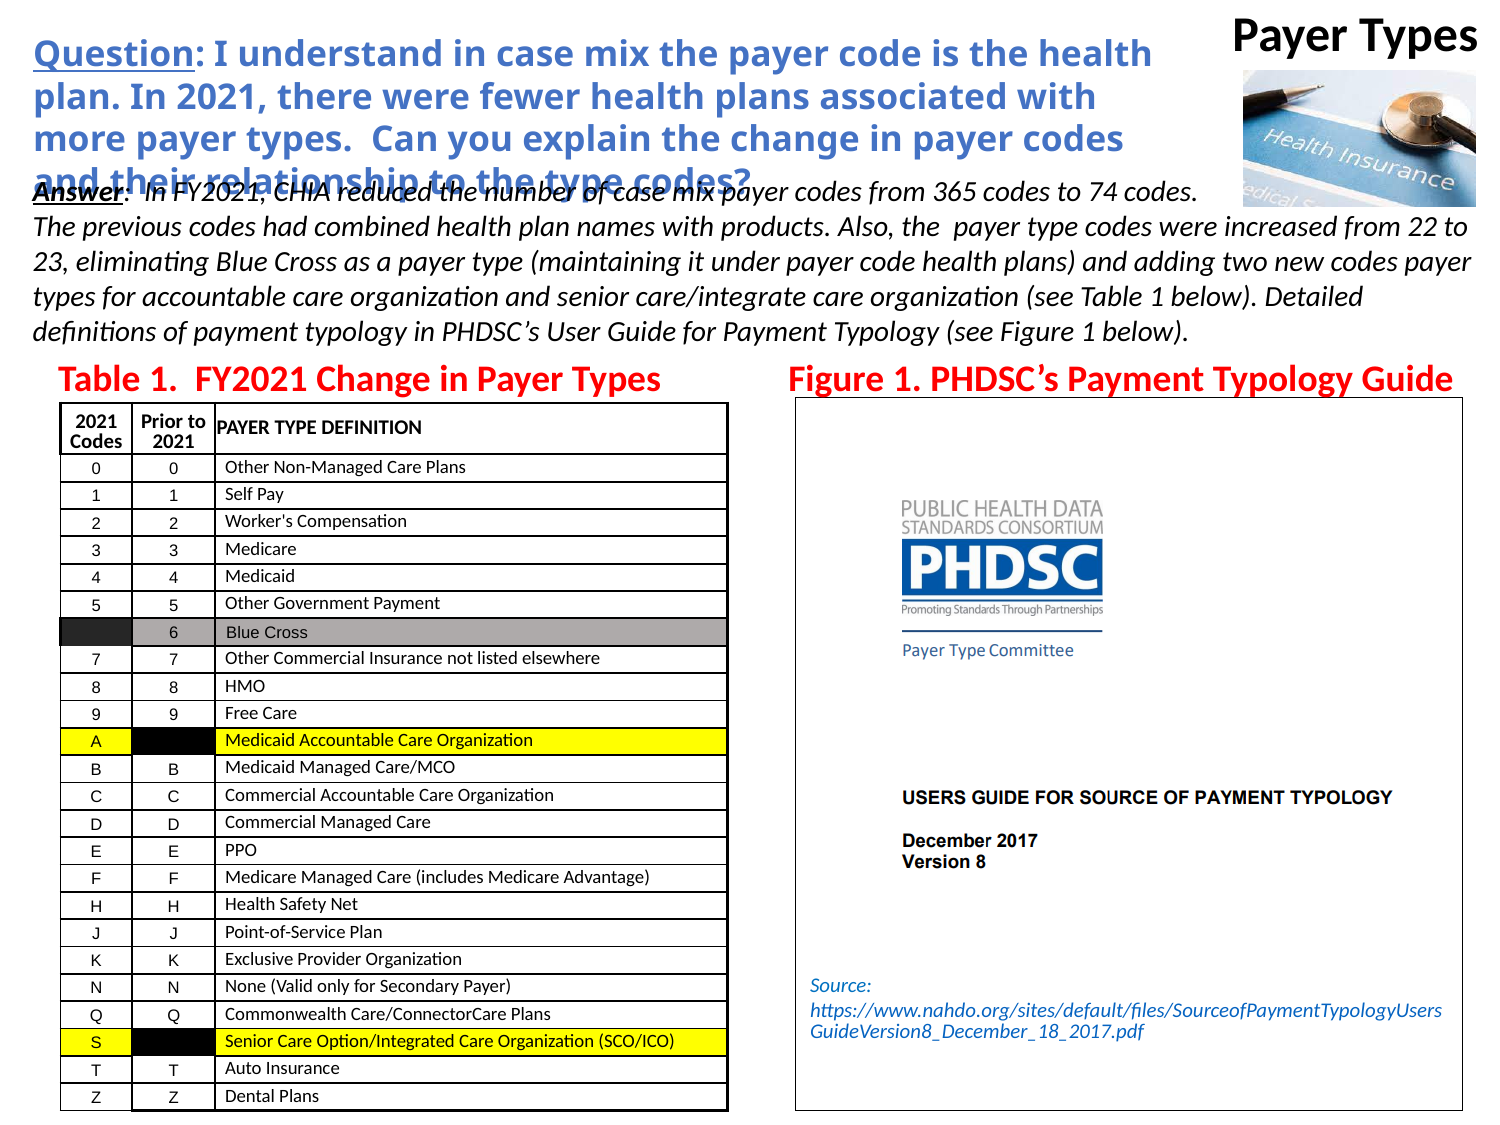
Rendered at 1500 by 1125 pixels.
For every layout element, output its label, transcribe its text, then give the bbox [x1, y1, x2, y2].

table_cell 5 [61, 592, 131, 617]
table_cell 4 [61, 565, 131, 590]
table_cell B [133, 755, 214, 782]
table_cell Exclusive Provider Organization [216, 947, 726, 973]
table_cell N [133, 975, 214, 1000]
table_header PAYER TYPE DEFINITION [216, 407, 726, 453]
table_cell C [61, 783, 131, 809]
table_cell Commonwealth Care/ConnectorCare Plans [216, 1002, 726, 1028]
table_cell Medicaid [216, 565, 726, 590]
table_cell HMO [216, 674, 726, 700]
table_cell Senior Care Option/Integrated Care Organization (SCO/ICO) [216, 1029, 726, 1055]
table_cell C [133, 783, 214, 809]
table_cell [133, 1029, 214, 1056]
table_cell F [61, 865, 131, 891]
table_cell S [61, 1029, 131, 1055]
table_cell F [133, 865, 214, 891]
table_cell 9 [61, 701, 131, 727]
table_cell T [61, 1057, 131, 1082]
table_cell 6 [133, 619, 214, 645]
table_cell Self Pay [216, 483, 726, 508]
table_cell Q [133, 1002, 214, 1028]
table_cell J [61, 920, 131, 946]
table_cell Medicare Managed Care (includes Medicare Advantage) [216, 865, 726, 891]
table_cell H [133, 893, 214, 918]
table_cell 2 [61, 510, 131, 535]
table_cell [62, 619, 131, 646]
table_cell 3 [61, 537, 131, 563]
table_cell Worker's Compensation [216, 510, 726, 535]
table_cell B [61, 756, 131, 782]
table_cell Other Non-Managed Care Plans [216, 455, 726, 481]
table_cell 7 [61, 646, 131, 672]
table_cell 3 [133, 537, 214, 563]
table_cell D [61, 811, 131, 836]
table_cell A [61, 729, 131, 754]
table_cell Medicaid Managed Care/MCO [216, 756, 726, 782]
table_cell 0 [133, 455, 214, 481]
table_cell Q [61, 1002, 131, 1028]
table_cell Medicaid Accountable Care Organization [216, 729, 726, 754]
table_cell 8 [133, 674, 214, 700]
table_cell J [133, 920, 214, 946]
table_cell 7 [133, 647, 214, 672]
table_cell K [133, 947, 214, 973]
text_box Table 1. FY2021 Change in Payer Types Figure 1. PHDSC’s Payment Typology Guide [43, 346, 1488, 407]
table_cell 1 [133, 483, 214, 508]
table_header 2021 Codes [62, 407, 131, 453]
table_cell [133, 729, 214, 755]
picture [795, 396, 1463, 1111]
table_cell Commercial Accountable Care Organization [216, 783, 726, 809]
table_cell 4 [133, 565, 214, 590]
table_cell K [61, 947, 131, 973]
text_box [1216, 0, 1495, 207]
text_box Question: I understand in case mix the payer code is the health plan. In 2021, there were fewer health plans associated with more payer types. Can you explain the change in payer codes and their relationship to the type codes? [18, 24, 1194, 164]
table_cell E [61, 838, 131, 864]
table_cell Health Safety Net [216, 893, 726, 918]
table_cell H [61, 893, 131, 918]
table_cell T [133, 1056, 214, 1082]
table_cell 9 [133, 701, 214, 727]
table_cell Z [133, 1084, 214, 1109]
table_cell Point-of-Service Plan [216, 920, 726, 946]
table_cell Medicare [216, 537, 726, 563]
table_cell 8 [61, 674, 131, 700]
table_cell 1 [61, 483, 131, 508]
table_cell Dental Plans [216, 1084, 726, 1109]
text_box Answer: In FY2021, CHIA reduced the number of case mix payer codes from 365 codes to 74 codes. The previous codes had combined health plan names with products. Also, the payer type codes were increased from 22 to 23, eliminating Blue Cross as a payer type (maintaining it under payer code health plans) and adding two new codes payer types for accountable care organization and senior care/integrate care organization (see Table 1 below). Detailed definitions of payment typology in PHDSC’s User Guide for Payment Typology (see Figure 1 below). [18, 164, 1495, 355]
table_cell Commercial Managed Care [216, 811, 726, 836]
table_cell D [133, 811, 214, 836]
table_cell Other Commercial Insurance not listed elsewhere [216, 647, 726, 672]
table_cell PPO [216, 838, 726, 864]
table_cell Other Government Payment [216, 592, 726, 617]
table_cell Z [61, 1084, 131, 1110]
table_cell Auto Insurance [216, 1057, 726, 1082]
table_header Prior to 2021 [133, 407, 214, 453]
table_cell E [133, 838, 214, 864]
table_cell N [61, 975, 131, 1000]
table_cell None (Valid only for Secondary Payer) [216, 975, 726, 1000]
table_cell 2 [133, 510, 214, 535]
table_cell 5 [133, 592, 214, 617]
table_cell Blue Cross [216, 619, 726, 645]
table_cell 0 [61, 455, 131, 481]
table_cell Free Care [216, 701, 726, 727]
